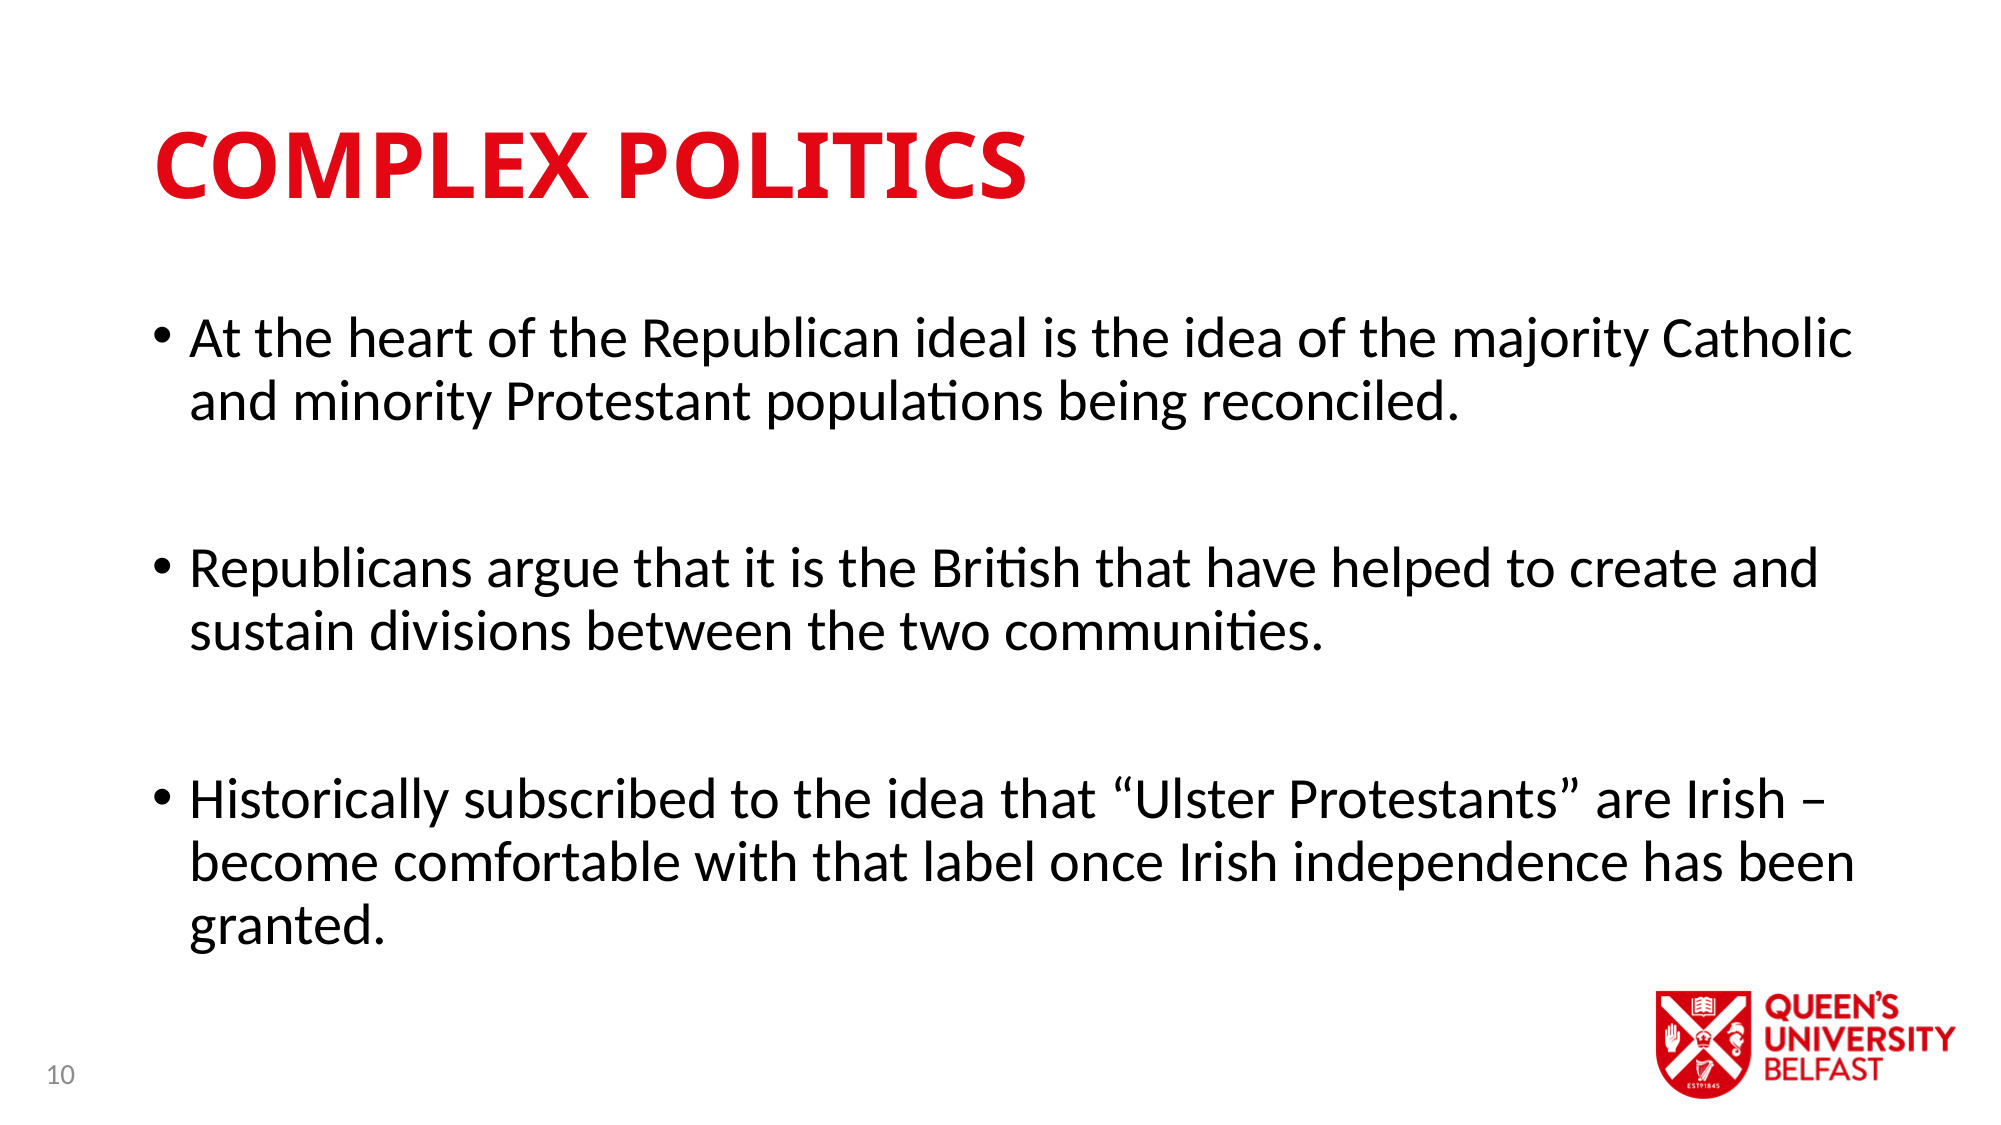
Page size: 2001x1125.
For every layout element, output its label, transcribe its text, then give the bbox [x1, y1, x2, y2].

title Complex Politics [137, 59, 1863, 278]
list At the heart of the Republican ideal is the idea of the majority Catholic and minority Protestant populations being reconciled. Republicans argue that it is the British that have helped to create and sustain divisions between the two communities. Historically subscribed to the idea that “Ulster Protestants” are Irish – become comfortable with that label once Irish independence has been granted. [137, 299, 1950, 1014]
slide_number 10 [30, 1042, 481, 1103]
picture [1655, 987, 1957, 1103]
